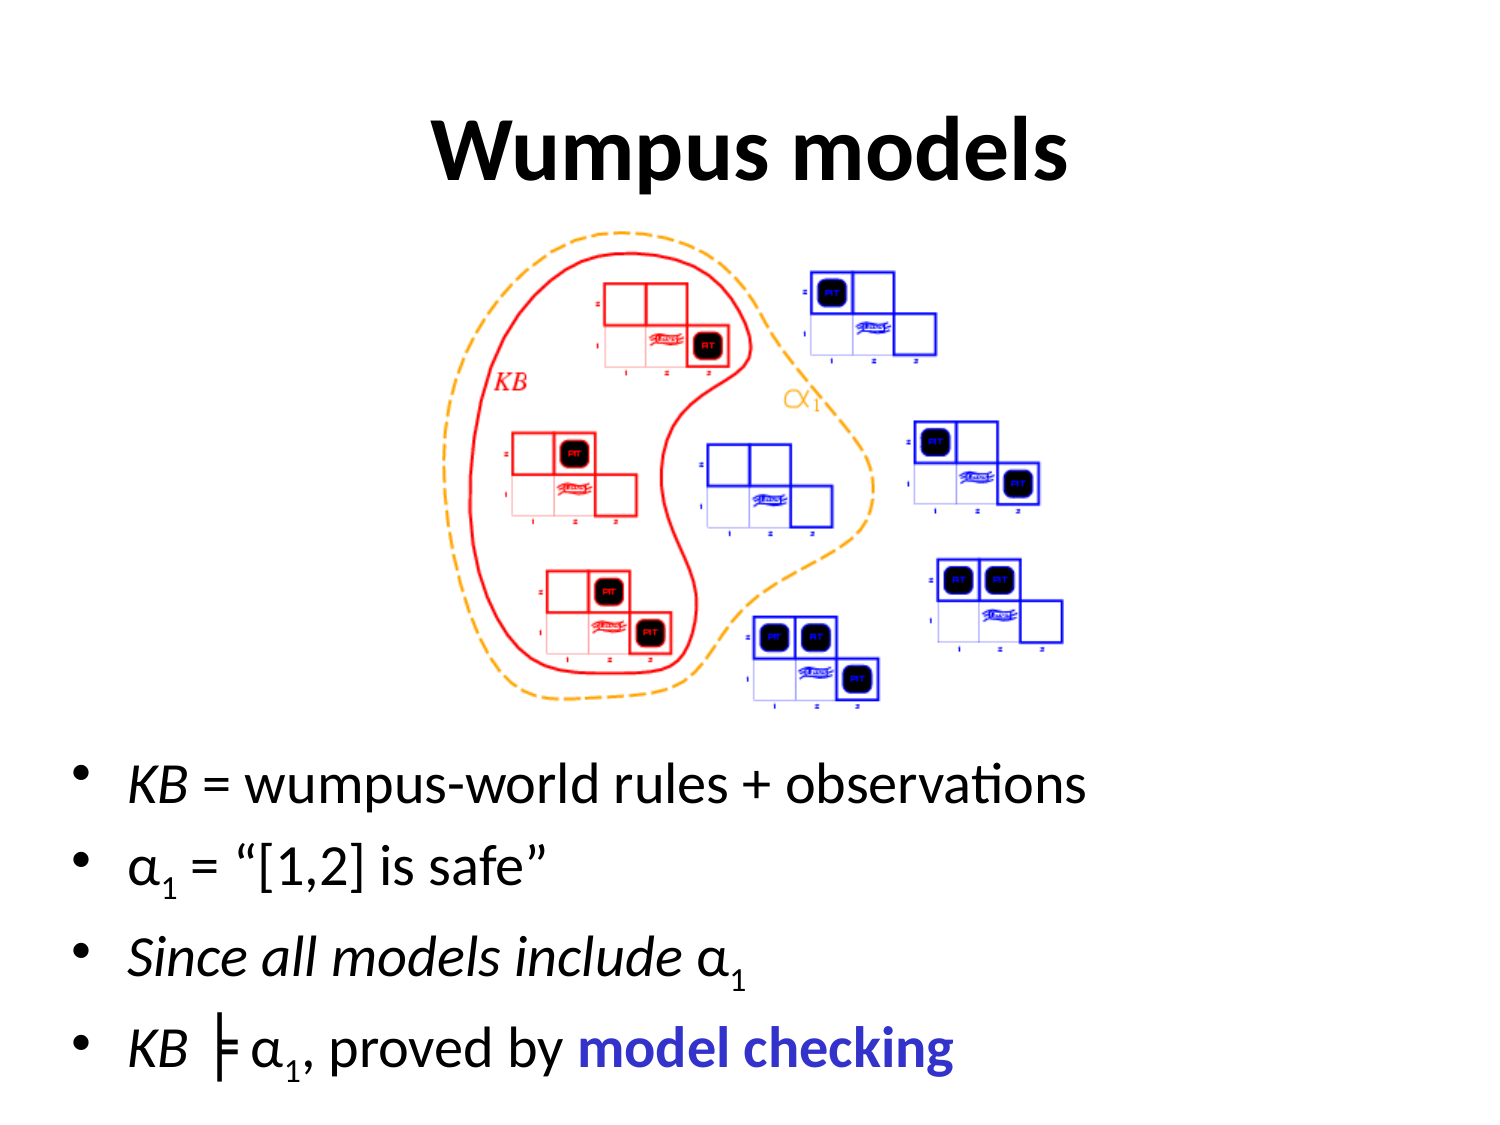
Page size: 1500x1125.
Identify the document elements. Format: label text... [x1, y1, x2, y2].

list KB = wumpus-world rules + observations α1 = “[1,2] is safe” Since all models include α1 KB ╞ α1, proved by model checking [56, 737, 1444, 1088]
title Wumpus models [112, 50, 1388, 238]
picture [399, 212, 1088, 724]
